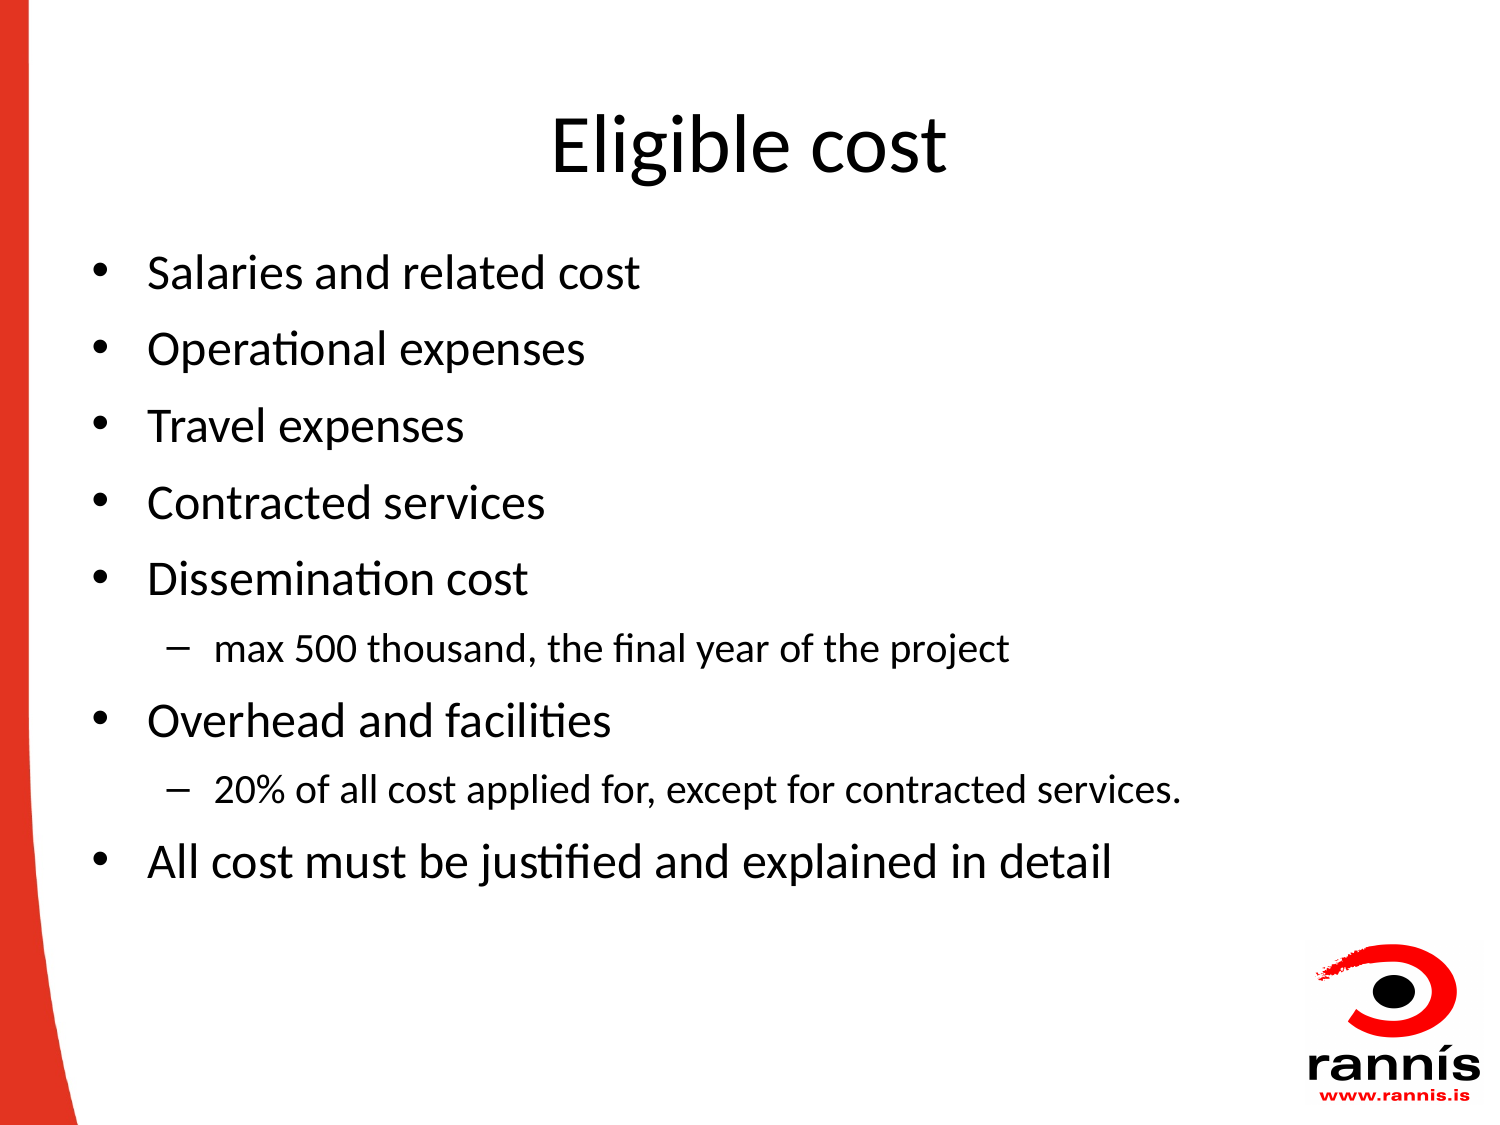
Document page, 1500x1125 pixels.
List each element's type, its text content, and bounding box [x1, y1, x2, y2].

list Salaries and related cost Operational expenses Travel expenses Contracted services Dissemination cost max 500 thousand, the final year of the project Overhead and facilities 20% of all cost applied for, except for contracted services. All cost must be justified and explained in detail [76, 231, 1427, 975]
picture [0, 0, 79, 1125]
title Eligible cost [75, 45, 1425, 233]
picture [1305, 940, 1484, 1105]
